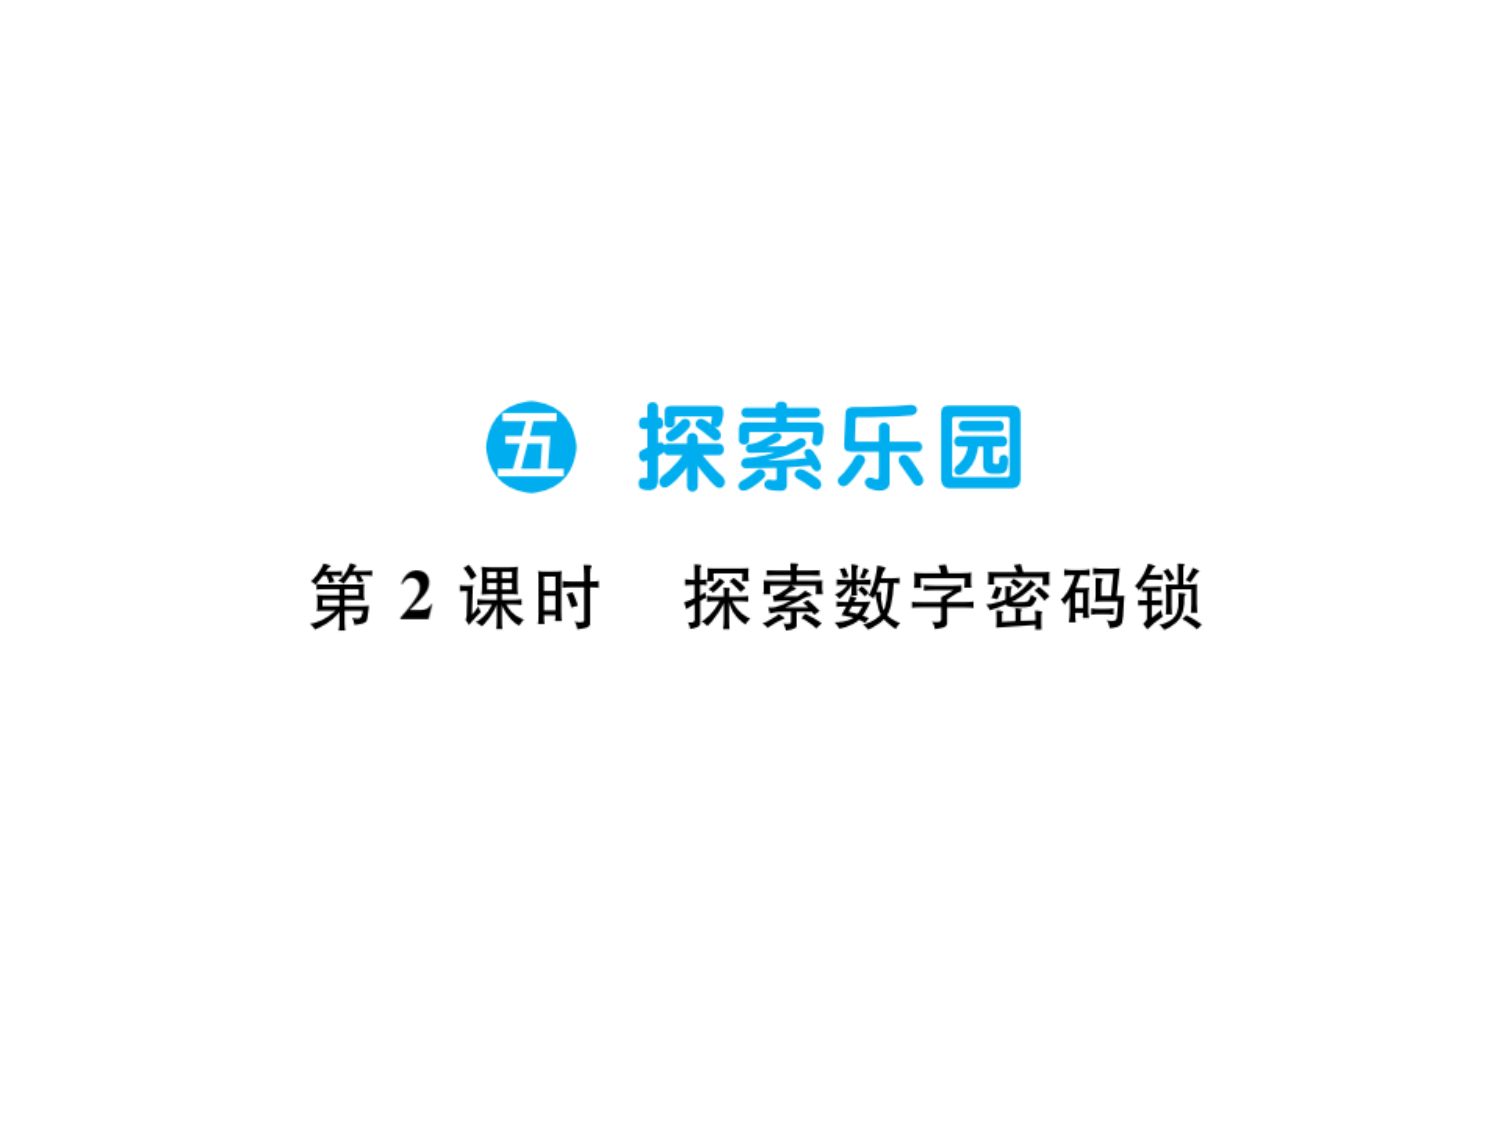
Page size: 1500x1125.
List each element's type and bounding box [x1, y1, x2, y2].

picture [293, 550, 1207, 637]
picture [471, 385, 1029, 497]
